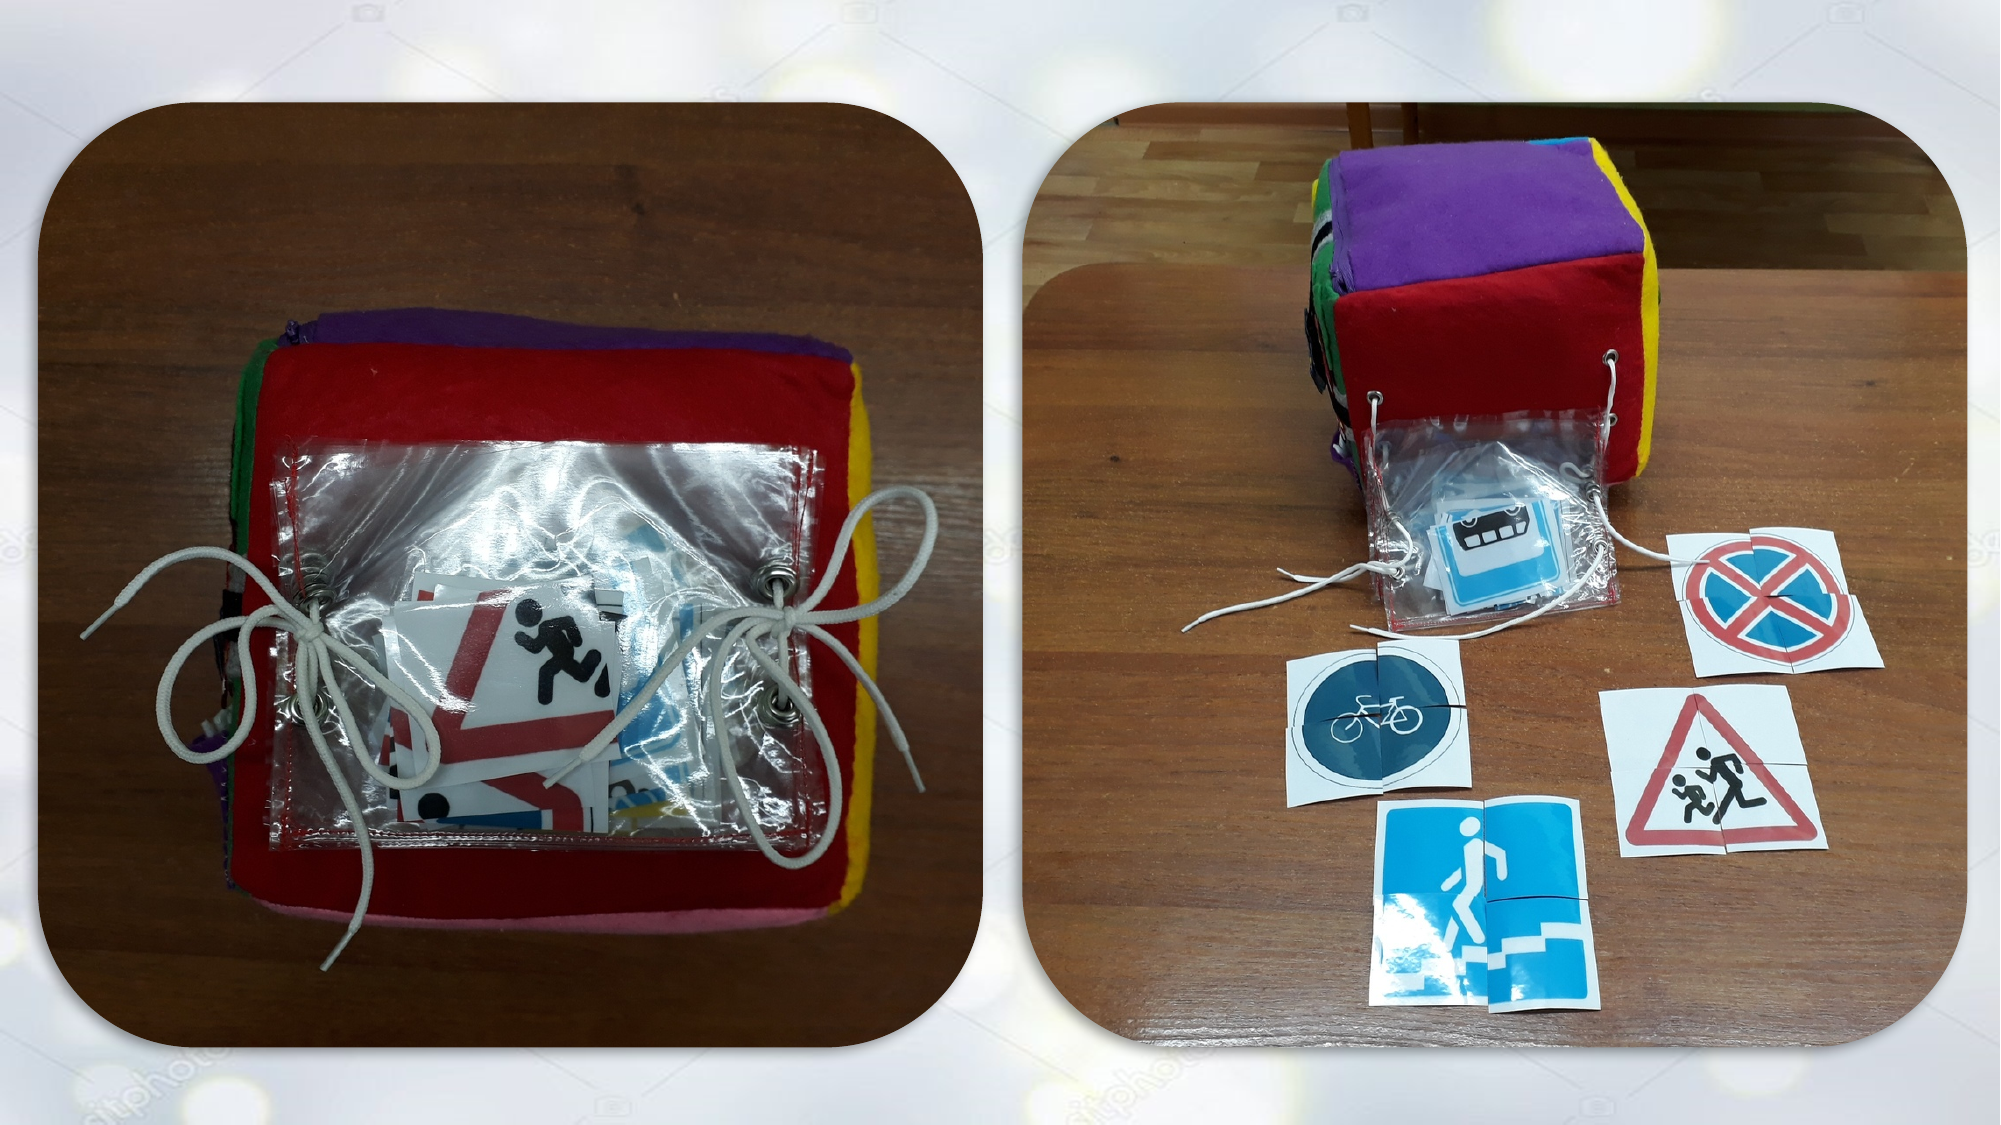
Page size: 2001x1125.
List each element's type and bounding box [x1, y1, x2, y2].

picture [0, 0, 2000, 1125]
list [37, 102, 983, 1048]
list [1022, 102, 1968, 1048]
